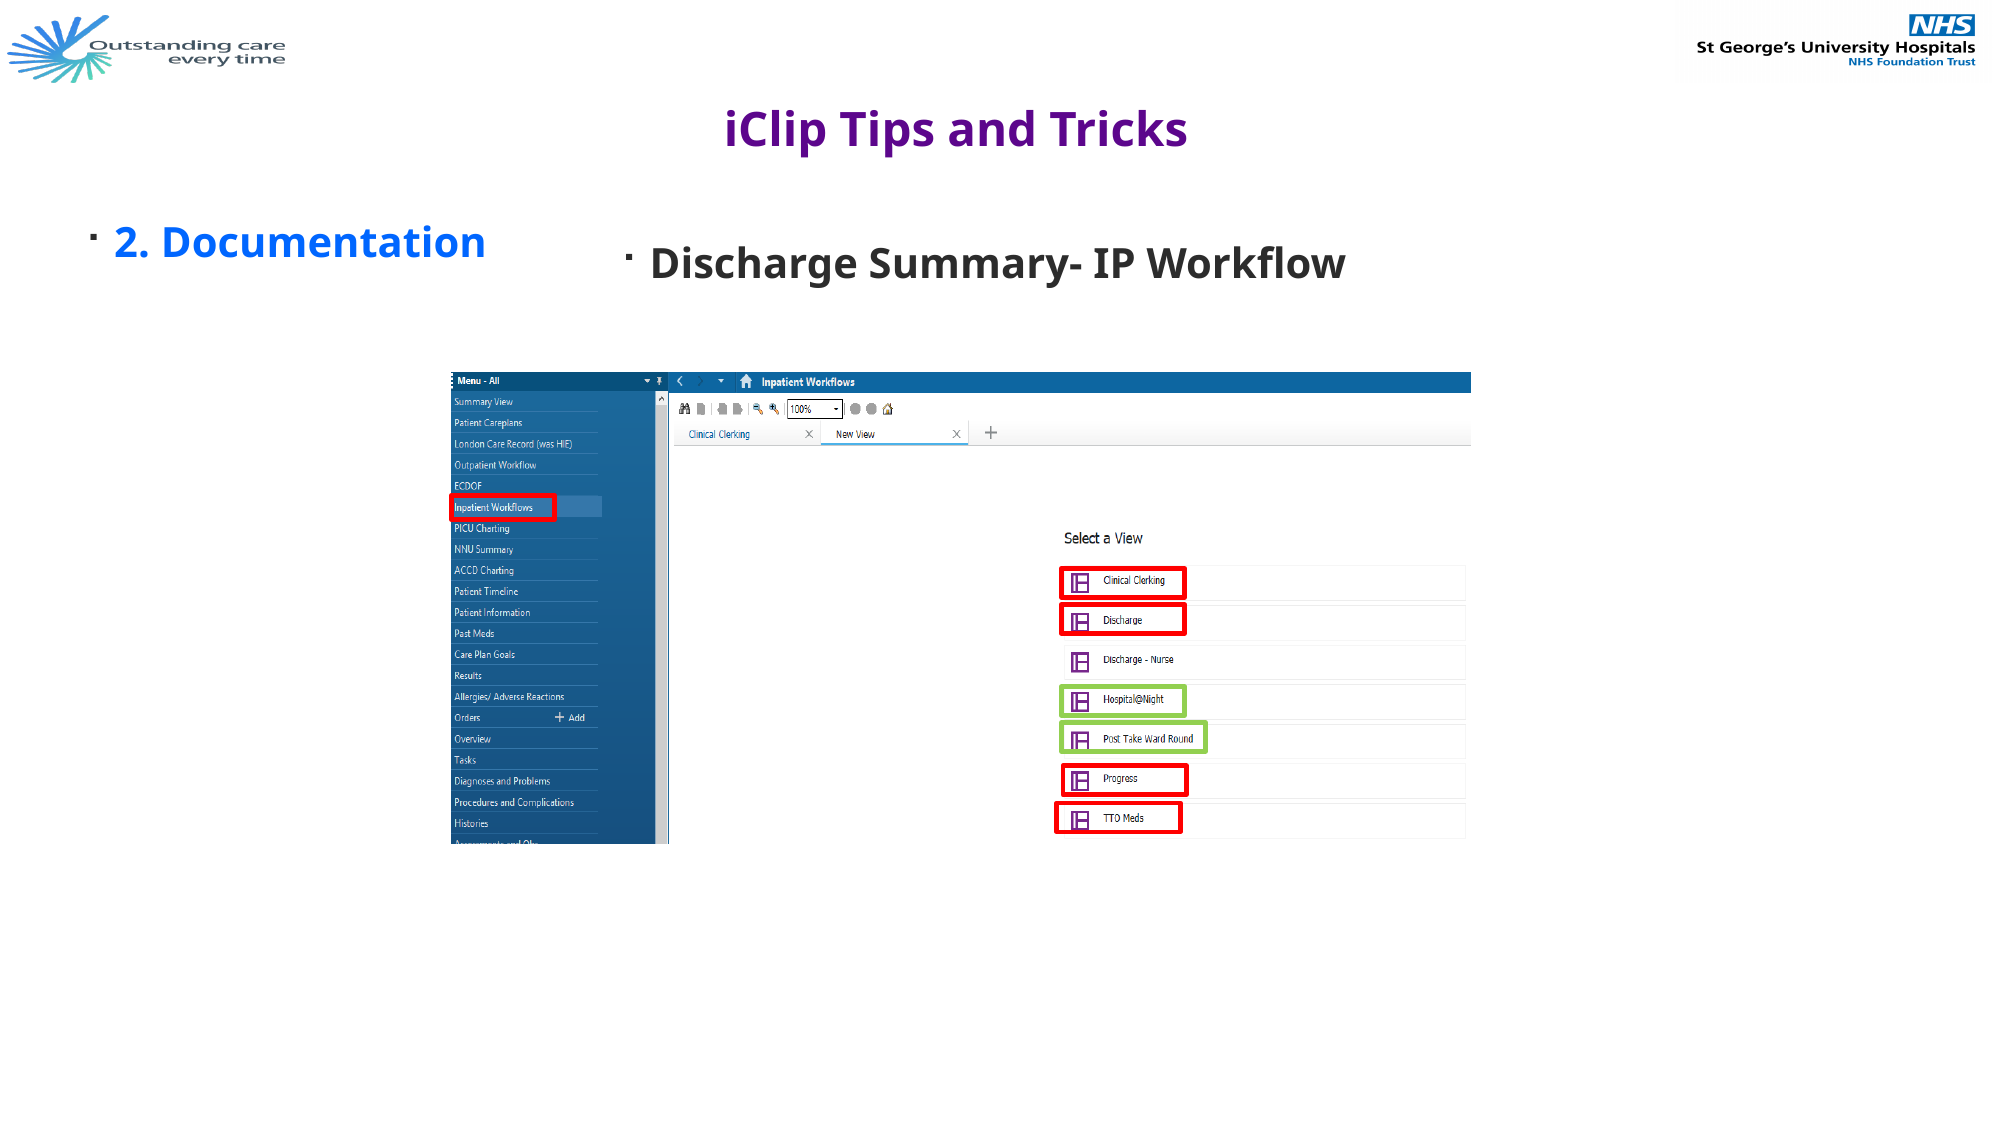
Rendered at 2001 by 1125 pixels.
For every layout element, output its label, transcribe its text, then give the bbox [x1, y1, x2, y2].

picture [1675, 0, 1994, 83]
text_box iClip Tips and Tricks [131, 98, 1781, 165]
picture [6, 15, 286, 83]
text_box Discharge Summary- IP Workflow [604, 234, 1781, 1079]
list 2. Documentation [69, 214, 513, 935]
picture [451, 371, 1471, 844]
